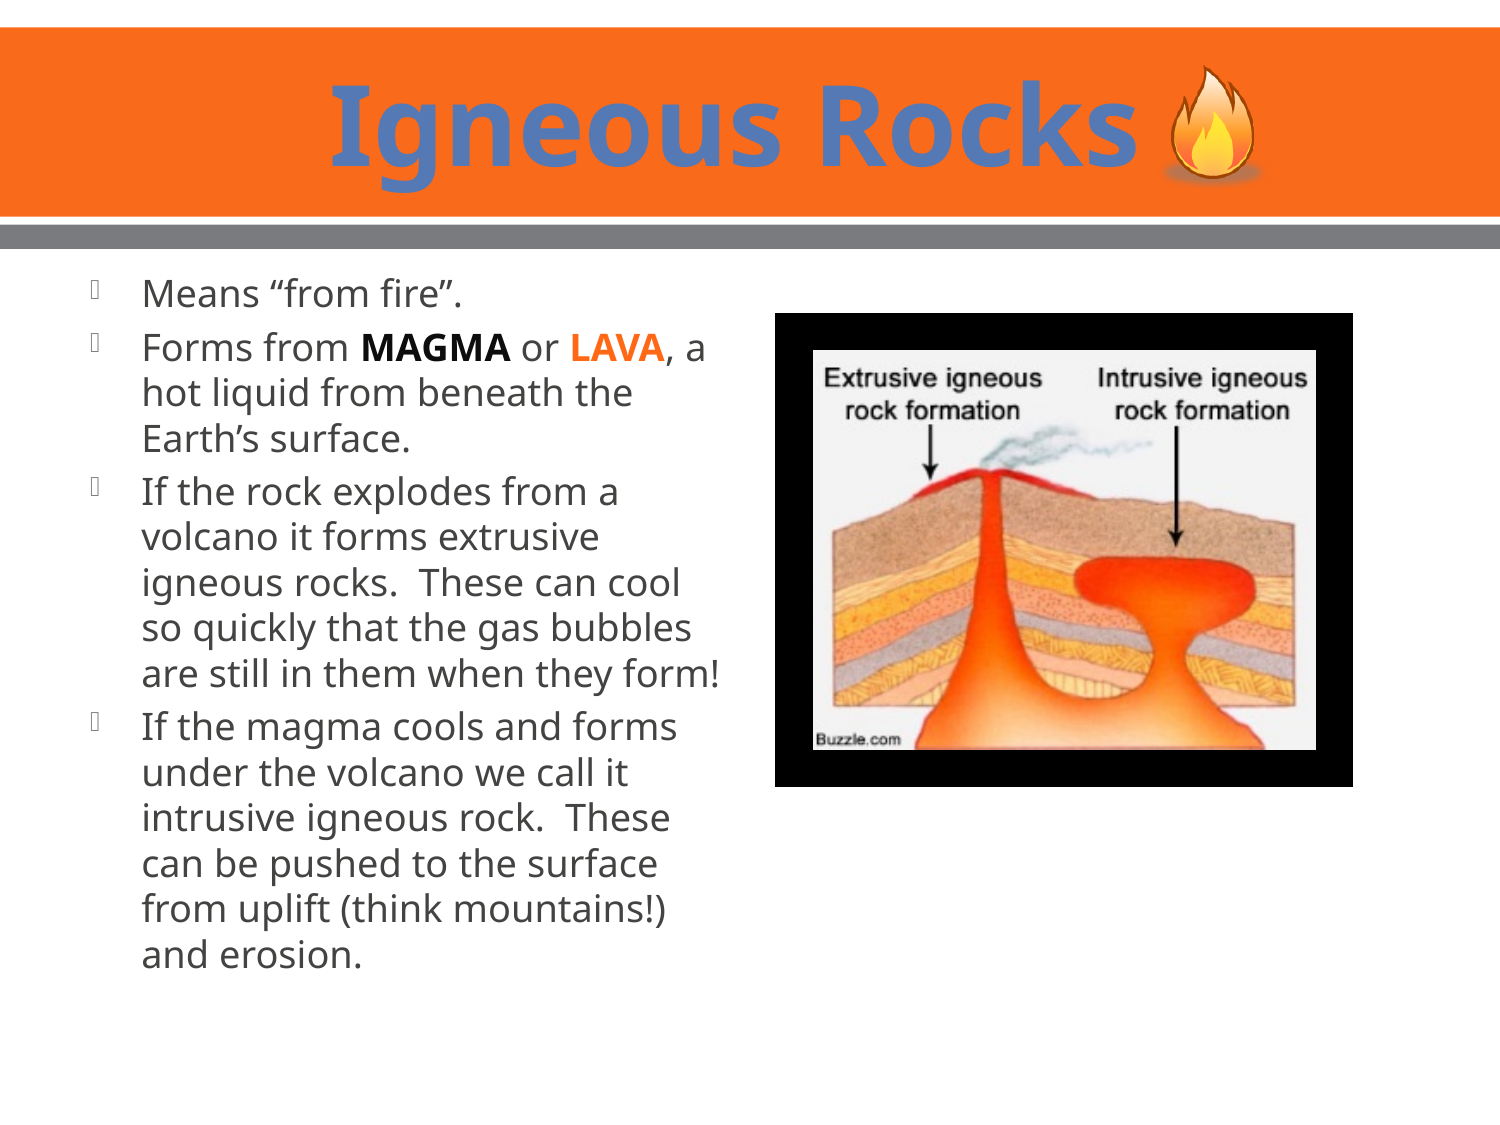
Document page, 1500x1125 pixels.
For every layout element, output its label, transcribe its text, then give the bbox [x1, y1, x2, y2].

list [812, 349, 1316, 751]
list Means “from fire”. Forms from MAGMA or LAVA, a hot liquid from beneath the Earth’s surface. If the rock explodes from a volcano it forms extrusive igneous rocks. These can cool so quickly that the gas bubbles are still in them when they form! If the magma cools and forms under the volcano we call it intrusive igneous rock. These can be pushed to the surface from uplift (think mountains!) and erosion. [75, 262, 738, 1005]
title Igneous Rocks [75, 29, 1425, 213]
picture [1149, 62, 1276, 188]
